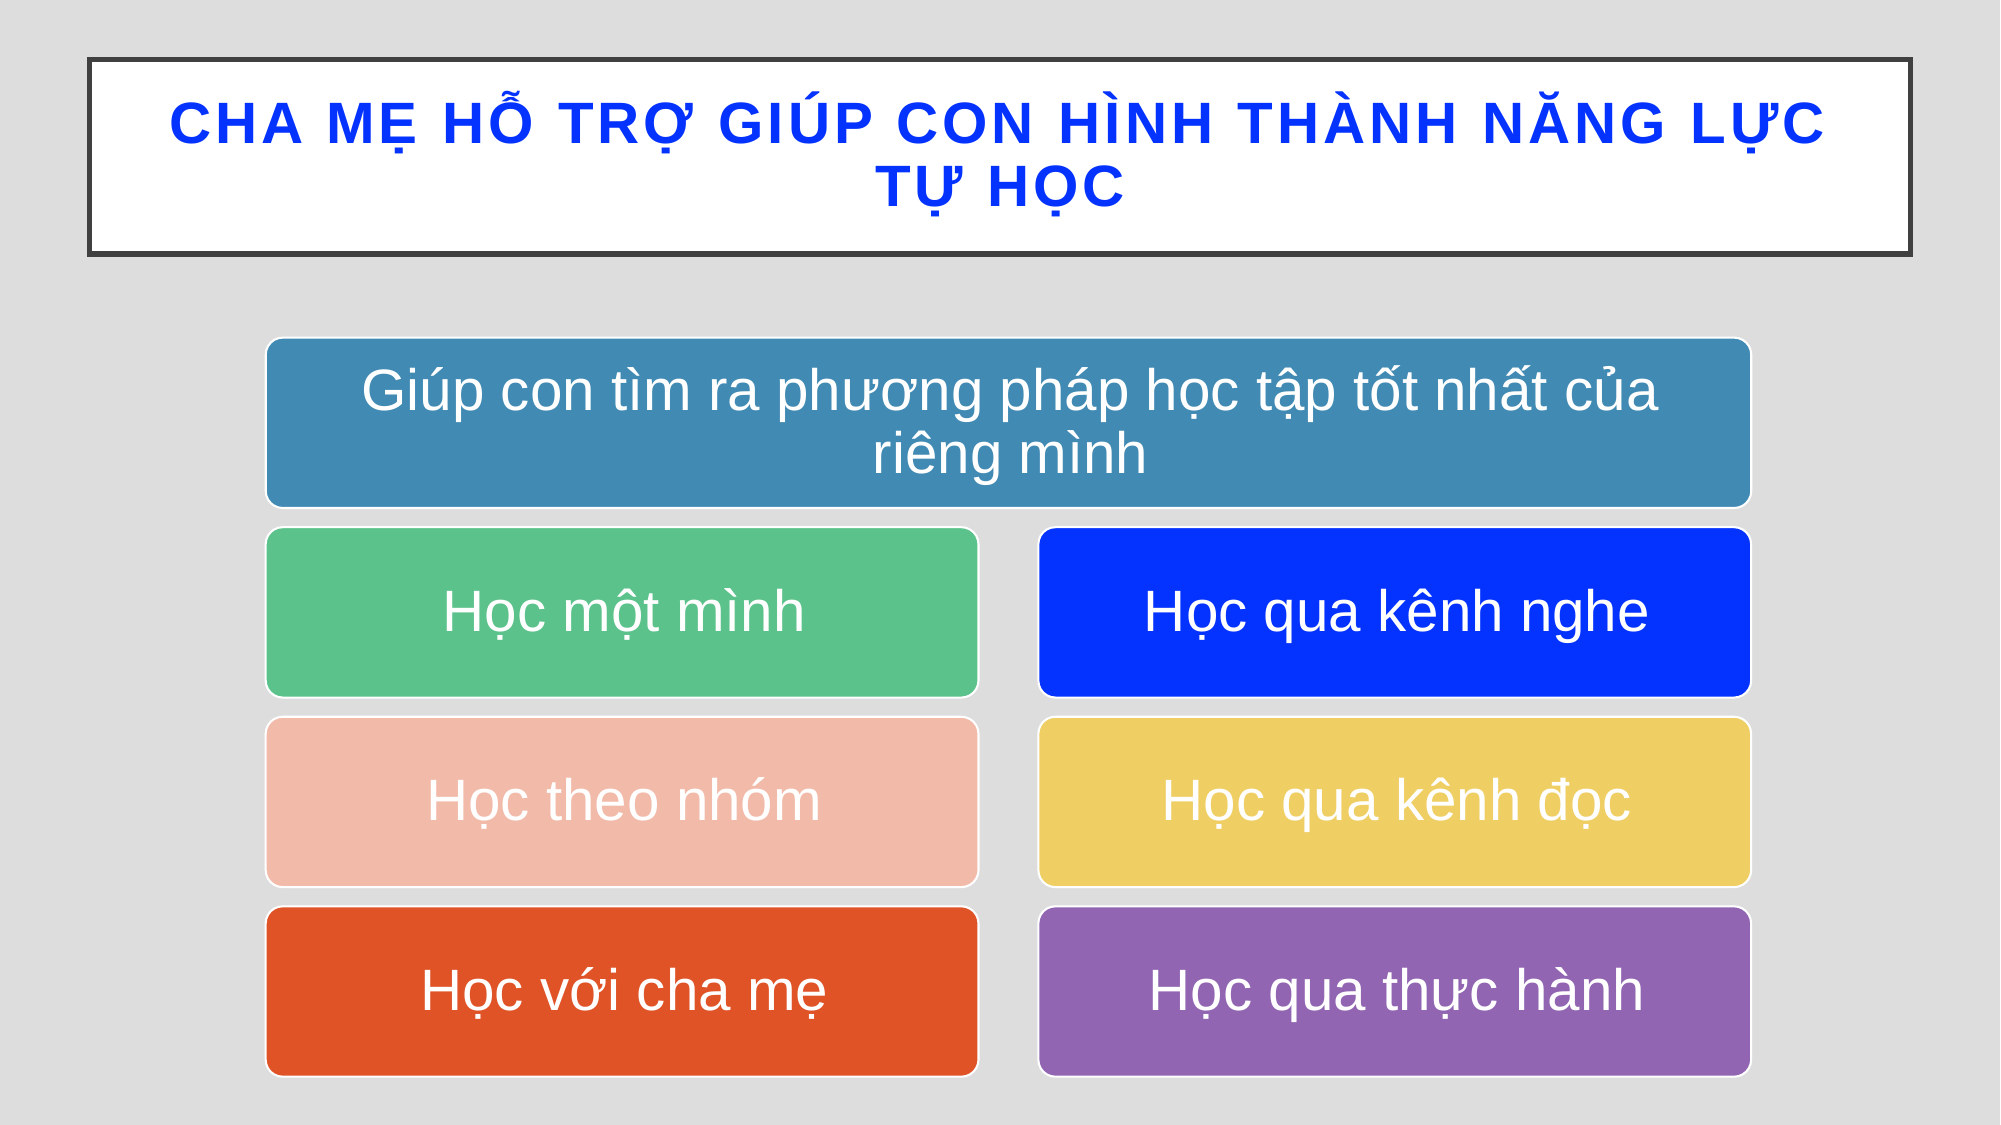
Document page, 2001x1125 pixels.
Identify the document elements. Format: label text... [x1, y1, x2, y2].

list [265, 337, 1752, 1077]
title Cha mẹ hỗ trợ giúp con hình thành năng lực tự học [87, 57, 1913, 257]
